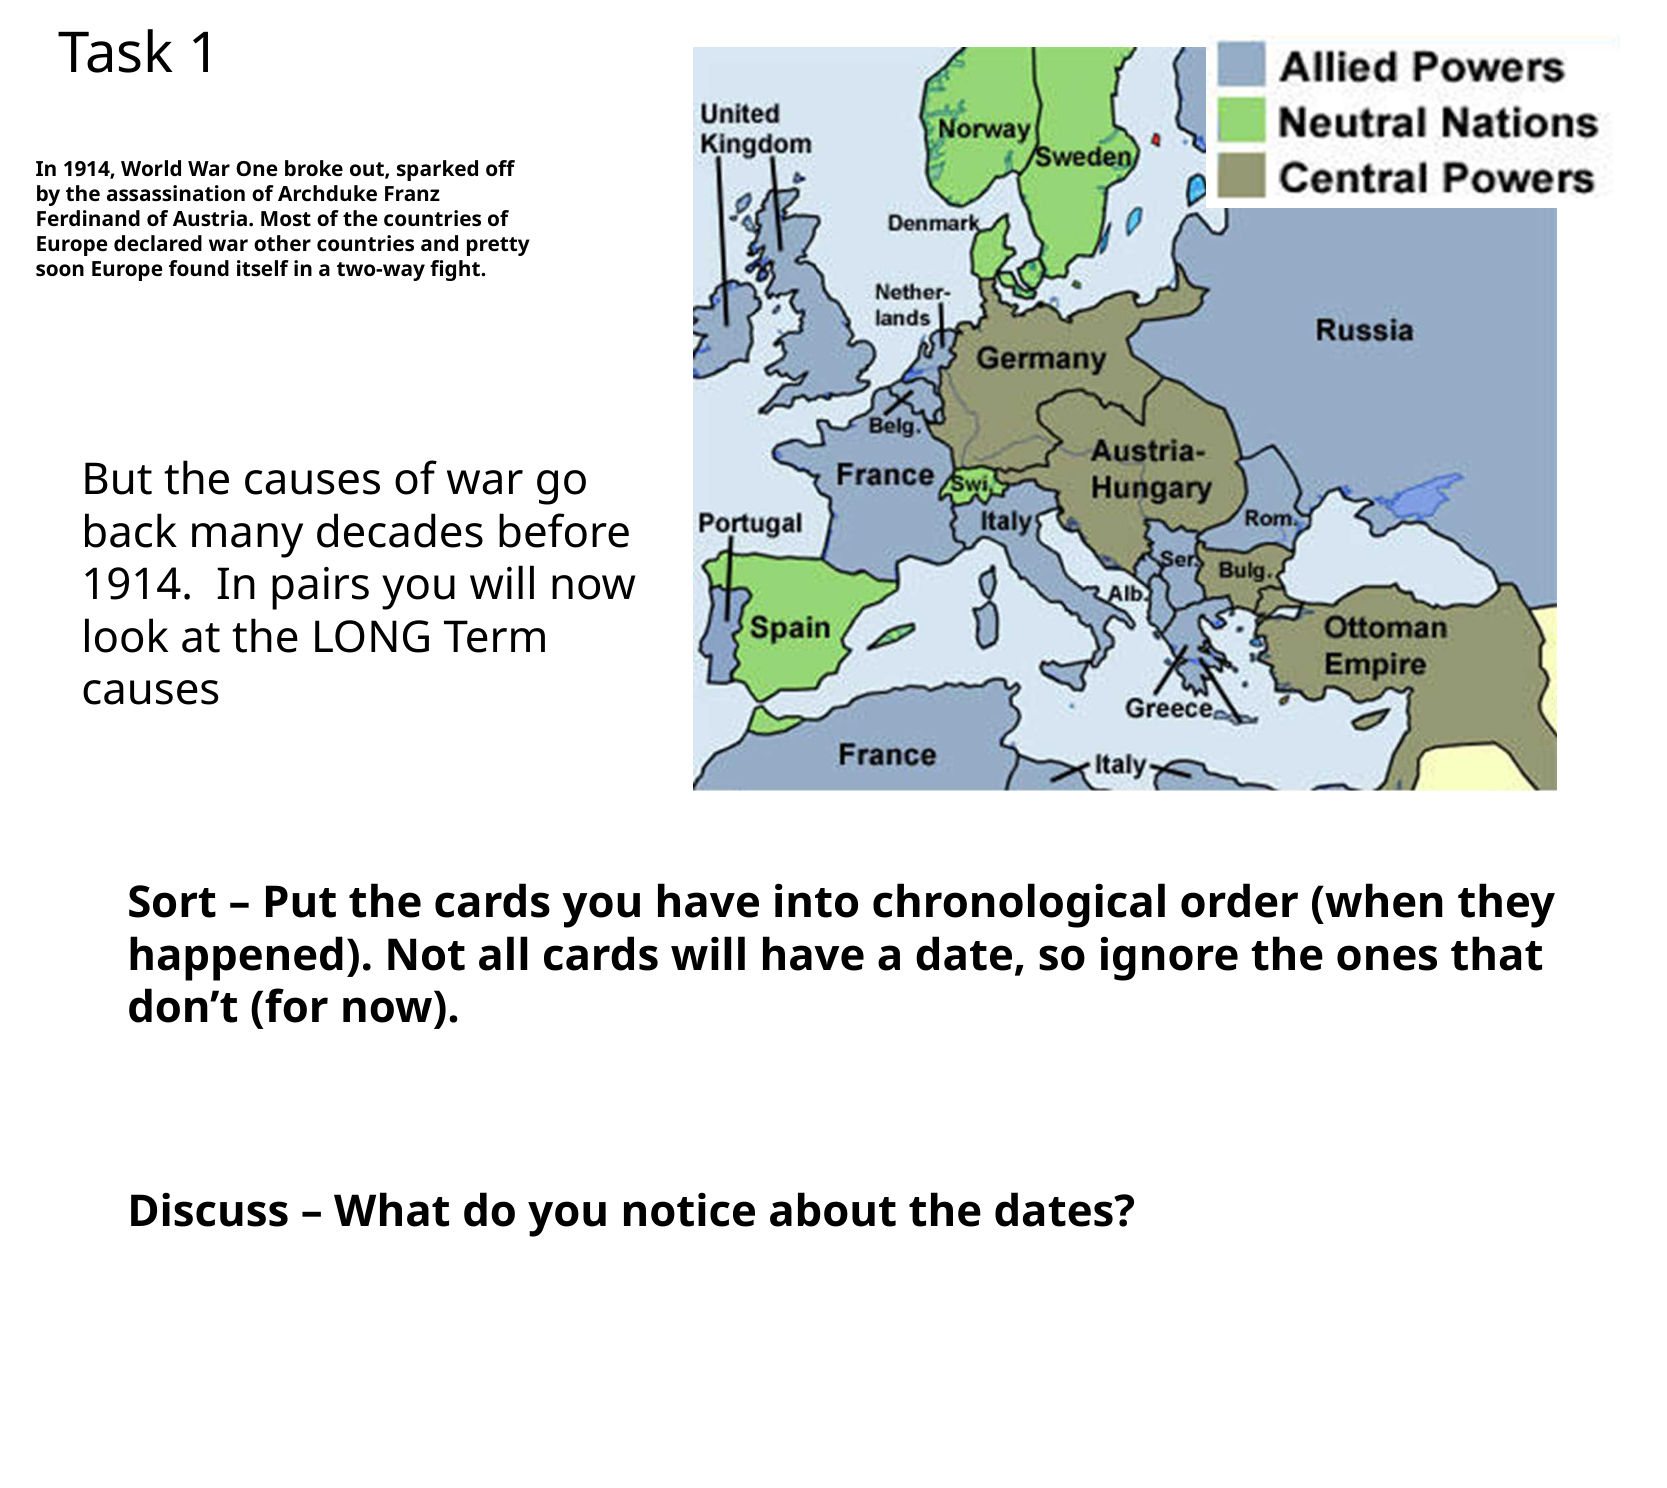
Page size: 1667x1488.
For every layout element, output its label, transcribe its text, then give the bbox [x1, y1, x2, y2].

text_box Discuss – What do you notice about the dates? [112, 1175, 1323, 1243]
picture [693, 35, 1620, 791]
text_box In 1914, World War One broke out, sparked off by the assassination of Archduke Franz Ferdinand of Austria. Most of the countries of Europe declared war other countries and pretty soon Europe found itself in a two-way fight. [20, 147, 557, 288]
text_box But the causes of war go back many decades before 1914. In pairs you will now look at the LONG Term causes [66, 443, 693, 721]
text_box Task 1 [43, 8, 282, 91]
text_box Sort – Put the cards you have into chronological order (when they happened). Not all cards will have a date, so ignore the ones that don’t (for now). [112, 866, 1634, 1039]
